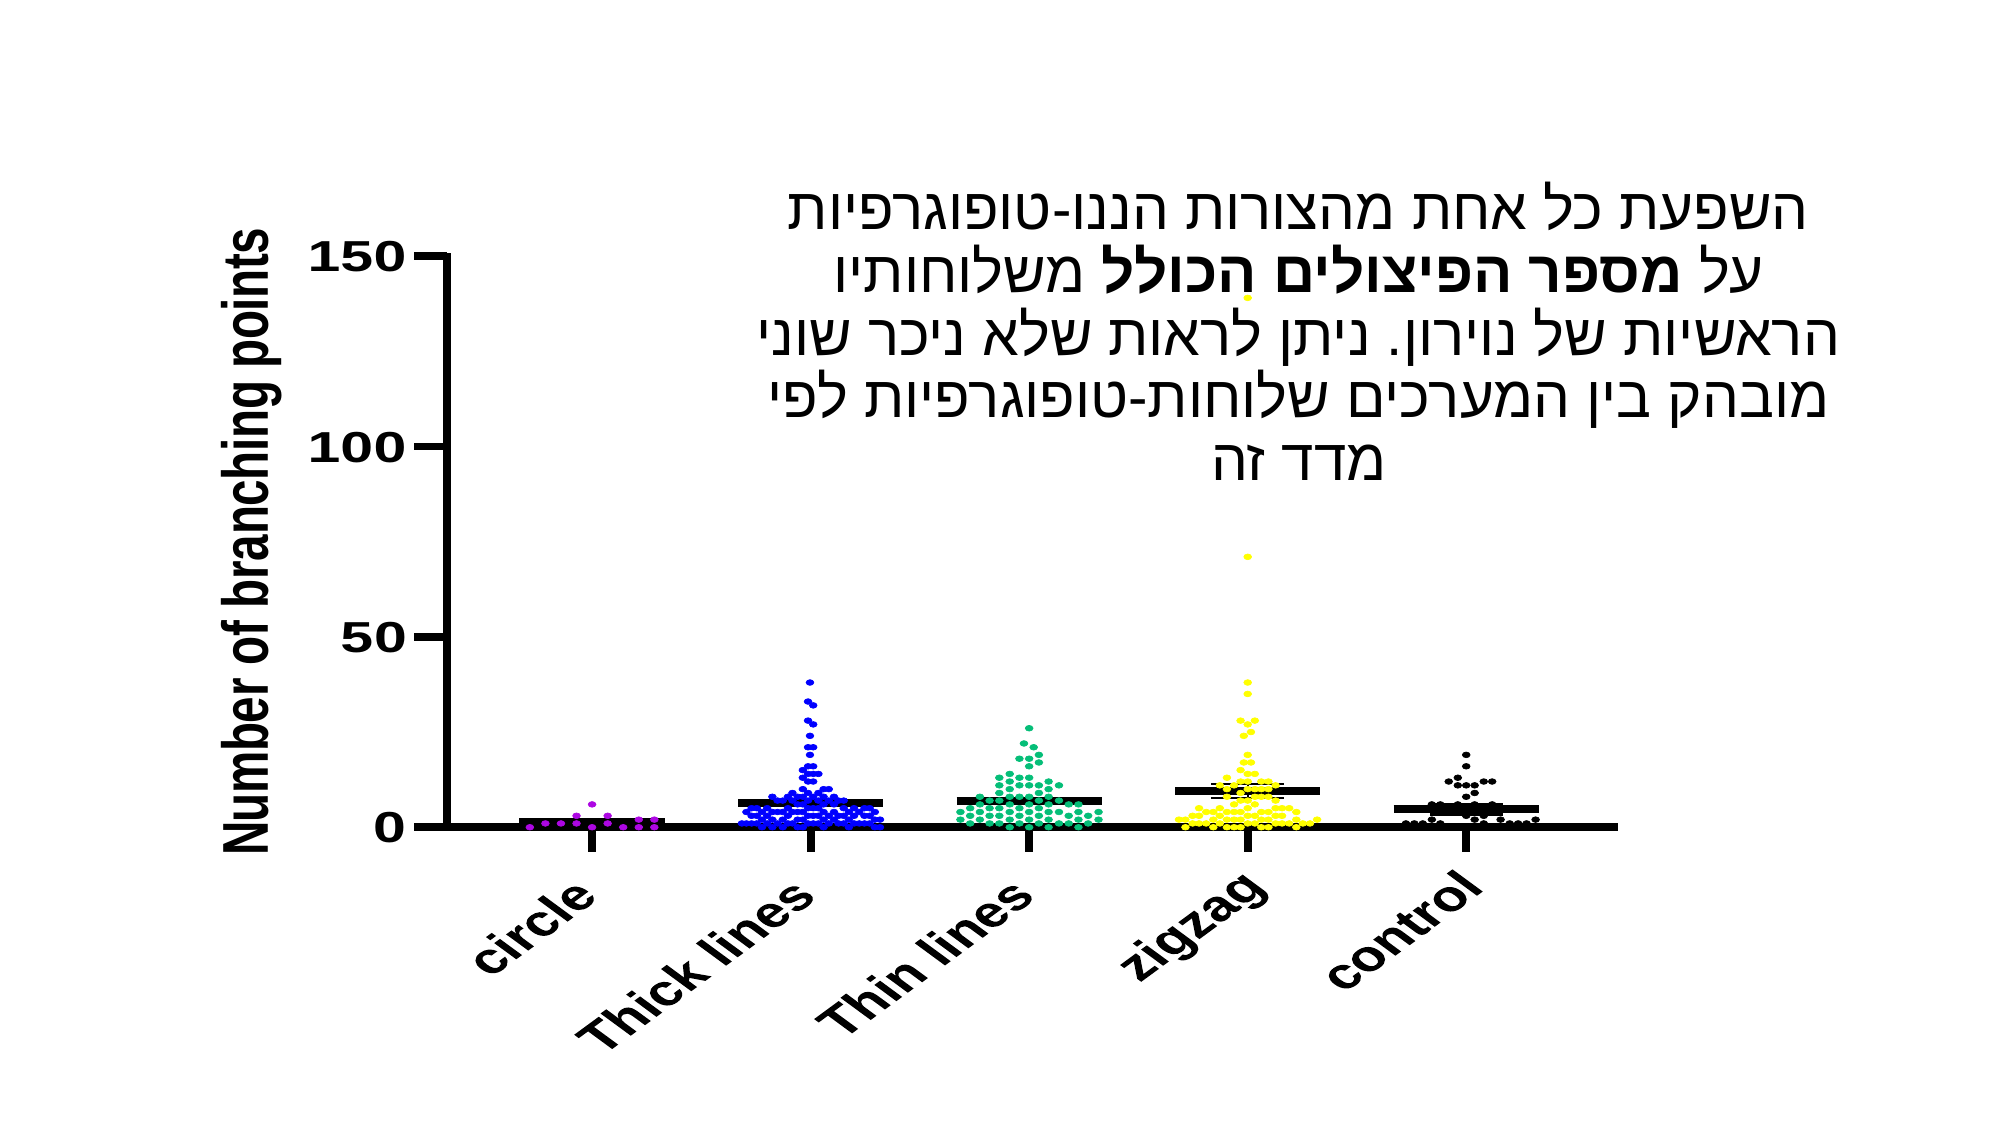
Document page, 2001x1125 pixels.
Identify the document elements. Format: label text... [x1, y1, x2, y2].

title השפעת כל אחת מהצורות הננו-טופוגרפיות על מספר הפיצולים הכולל משלוחותיו הראשיות של נוירון. ניתן לראות שלא ניכר שוני מובהק בין המערכים שלוחות-טופוגרפיות לפי מדד זה [735, 59, 1863, 613]
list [149, 174, 1653, 1094]
